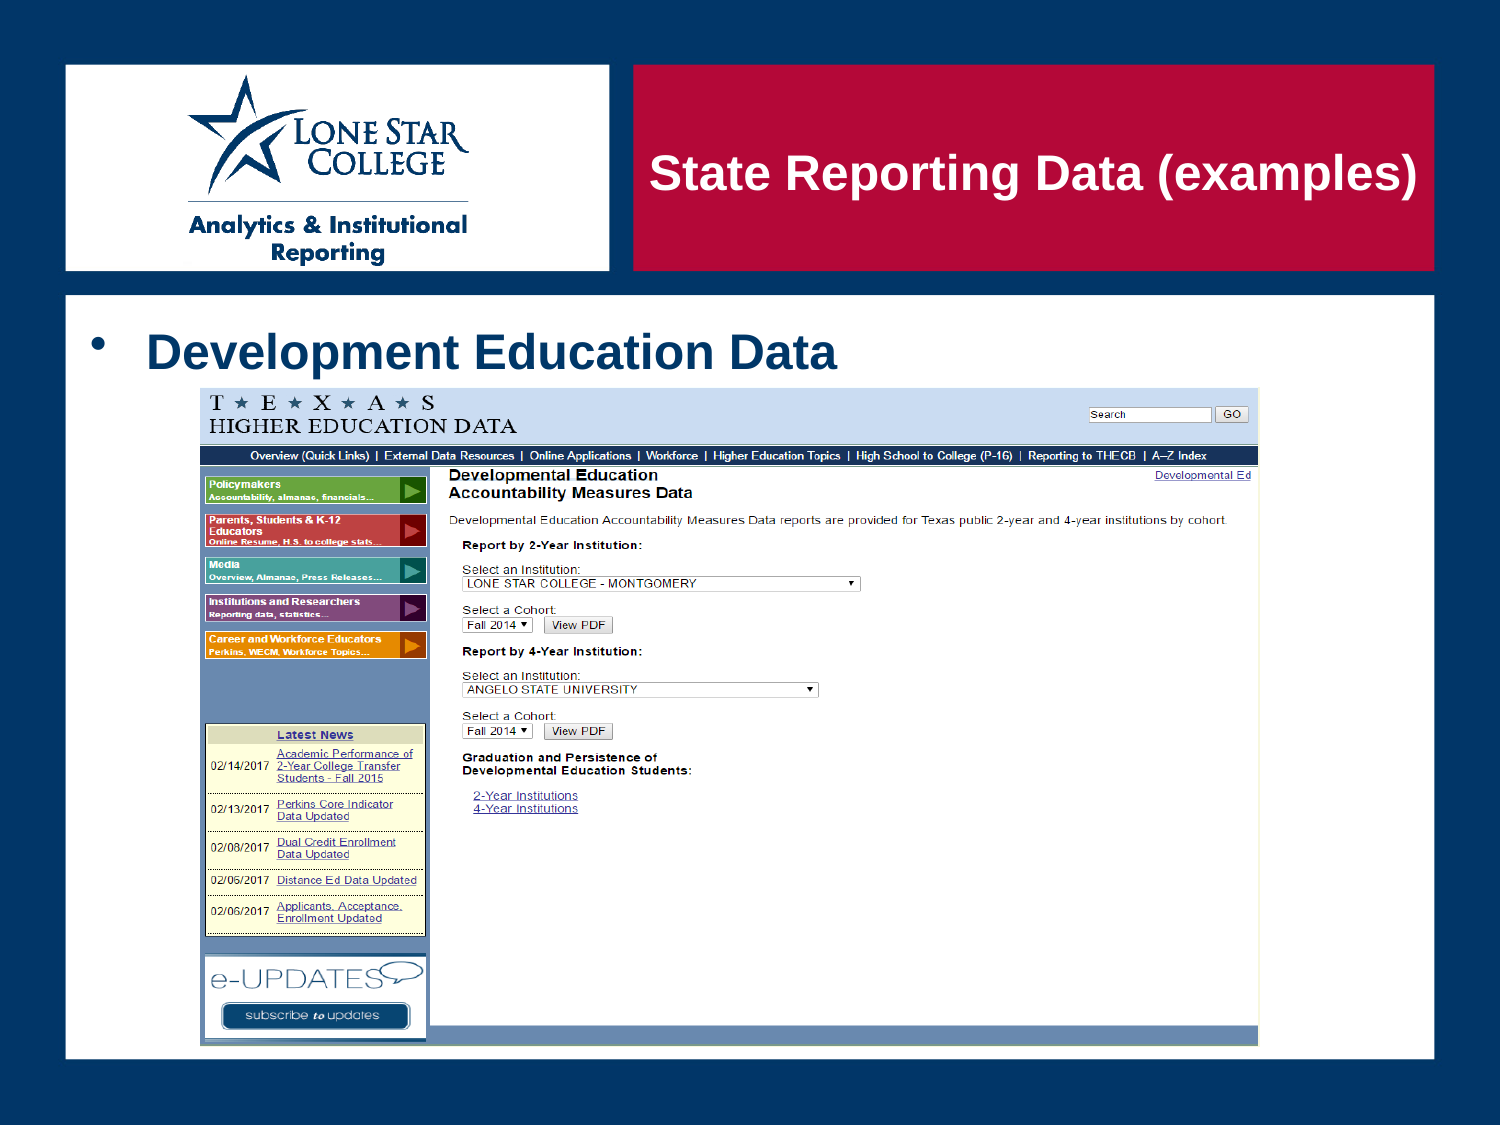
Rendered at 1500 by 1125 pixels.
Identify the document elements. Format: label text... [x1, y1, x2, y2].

title State Reporting Data (examples) [633, 70, 1434, 271]
list Development Education Data [75, 312, 1425, 1005]
picture [0, 0, 1500, 1125]
